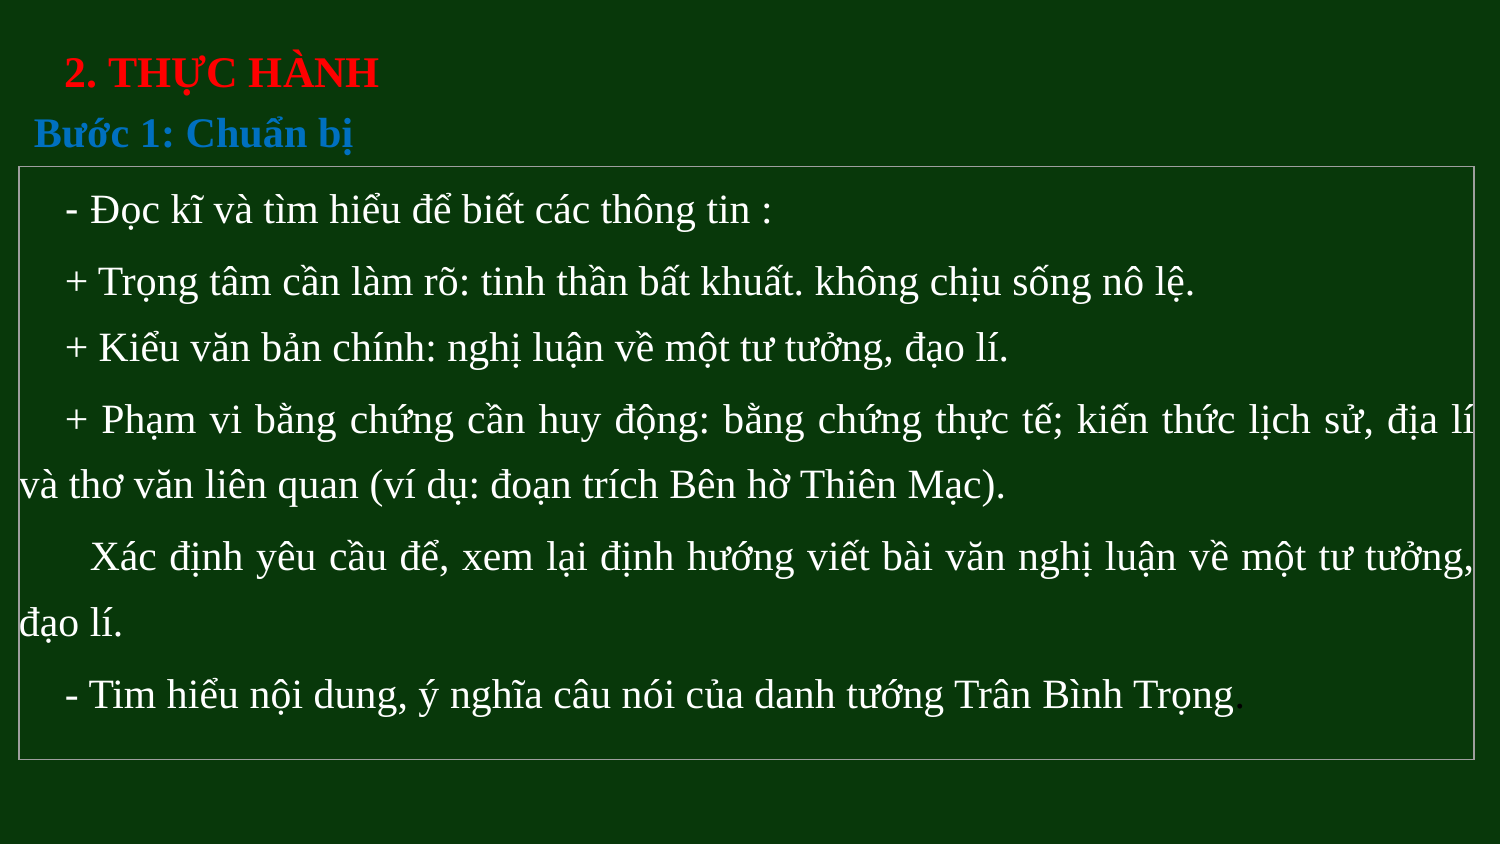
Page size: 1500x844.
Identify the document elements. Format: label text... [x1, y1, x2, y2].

text_box 2. THỰC HÀNH [49, 28, 406, 90]
table_header - Đọc kĩ và tìm hiểu để biết các thông tin : + Trọng tâm cần làm rõ: tinh thần bất khuất. không chịu sống nô lệ. + Kiểu văn bản chính: nghị luận về một tư tưởng, đạo lí. + Phạm vi bằng chứng cần huy động: bằng chứng thực tế; kiến thức lịch sử, địa lí và thơ văn liên quan (ví dụ: đoạn trích Bên hờ Thiên Mạc). Xác định yêu cầu để, xem lại định hướng viết bài văn nghị luận về một tư tưởng, đạo lí. - Tim hiểu nội dung, ý nghĩa câu nói của danh tướng Trân Bình Trọng. [20, 167, 1473, 759]
text_box Bước 1: Chuẩn bị [18, 90, 1351, 164]
text_box [1296, 136, 1327, 242]
